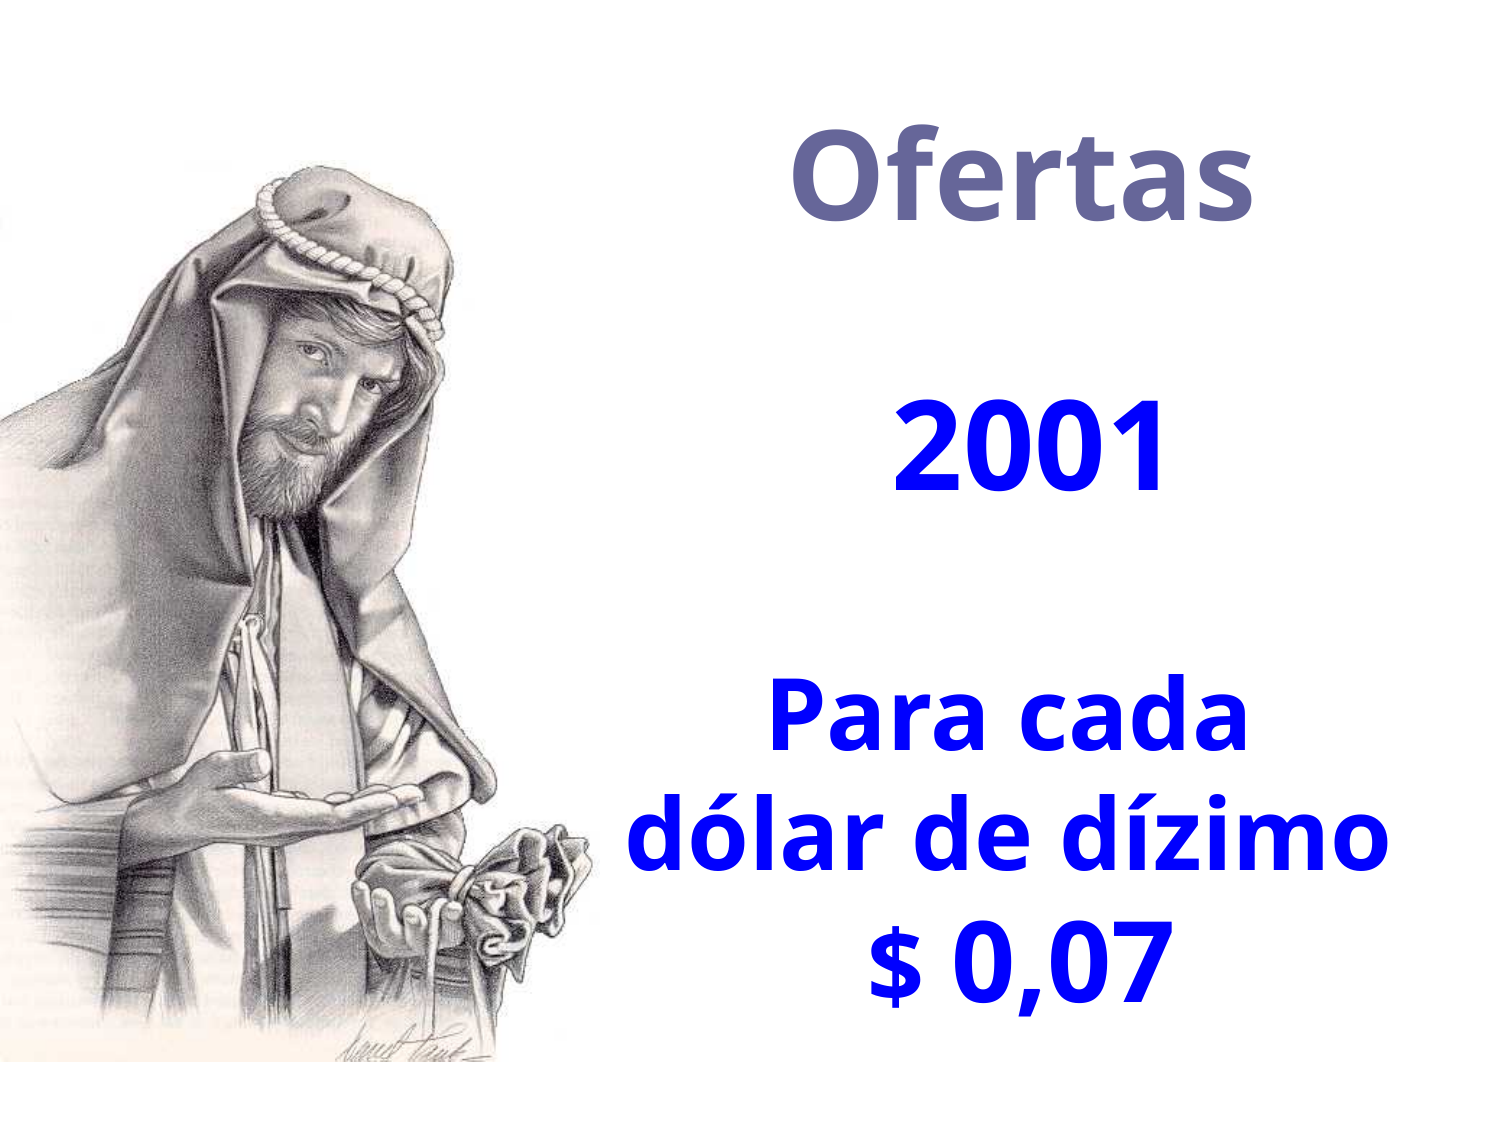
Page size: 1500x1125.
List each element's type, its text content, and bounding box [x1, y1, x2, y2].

title Ofertas 2001 Para cada dólar de dízimo $ 0,07 [600, 439, 1500, 681]
picture [0, 160, 600, 1062]
